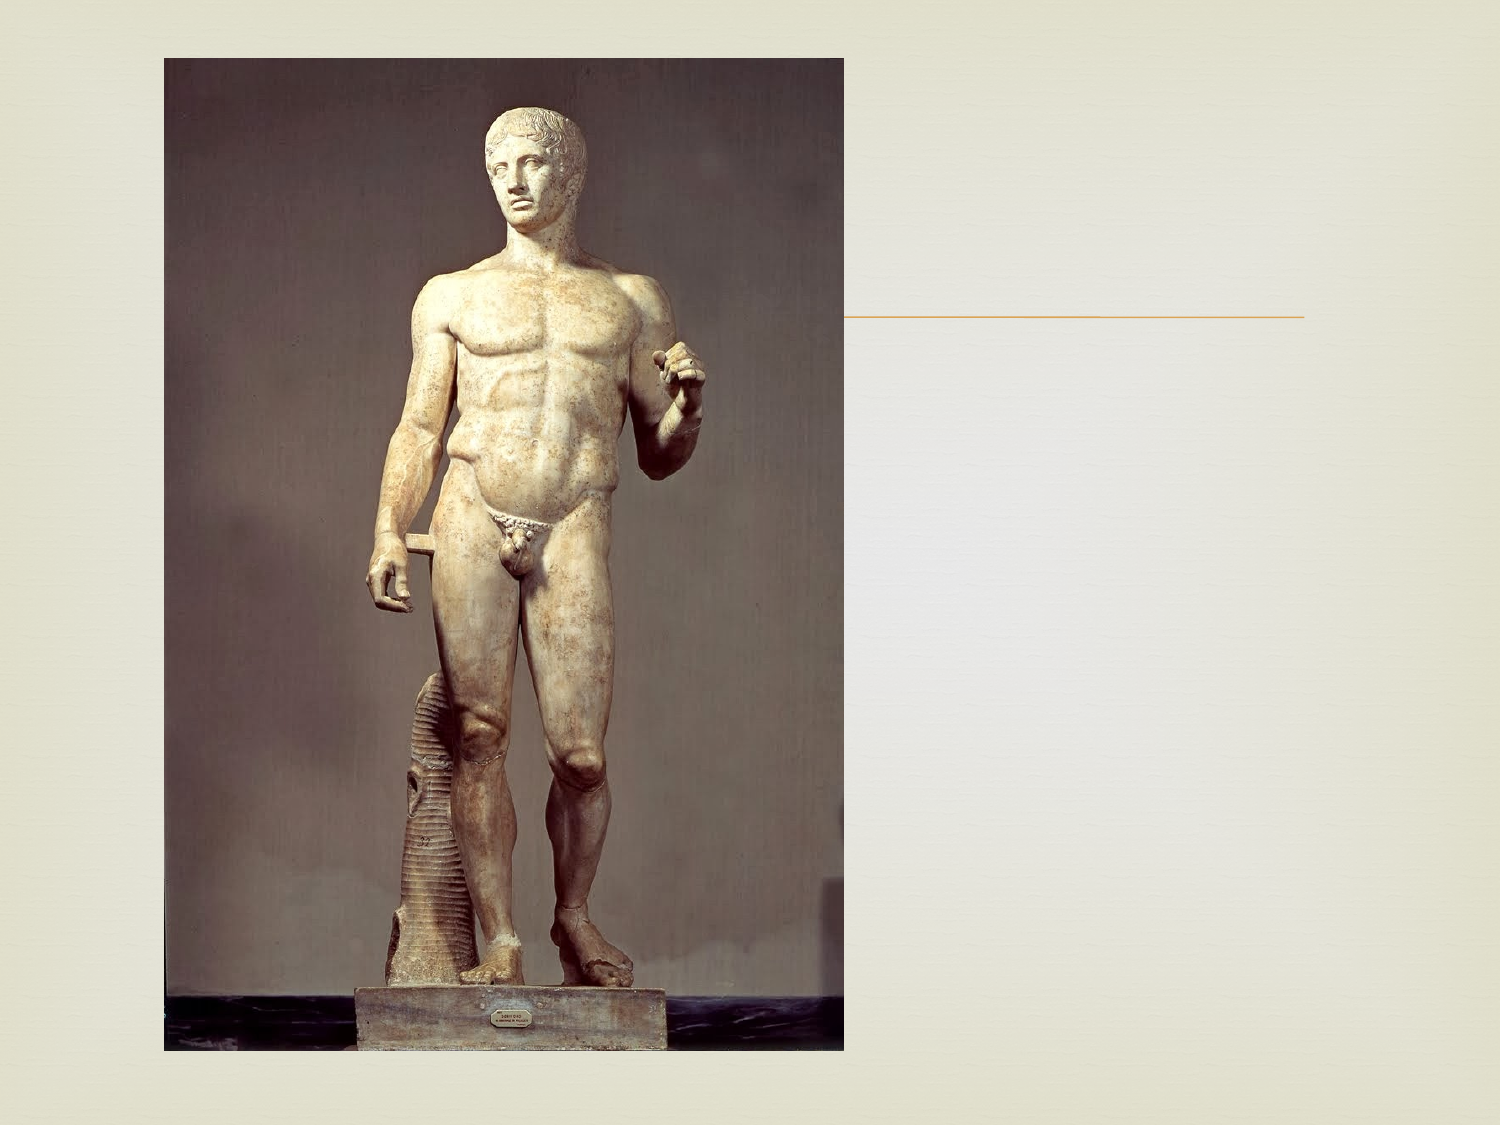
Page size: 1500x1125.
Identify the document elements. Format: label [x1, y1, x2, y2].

list [163, 58, 844, 1051]
